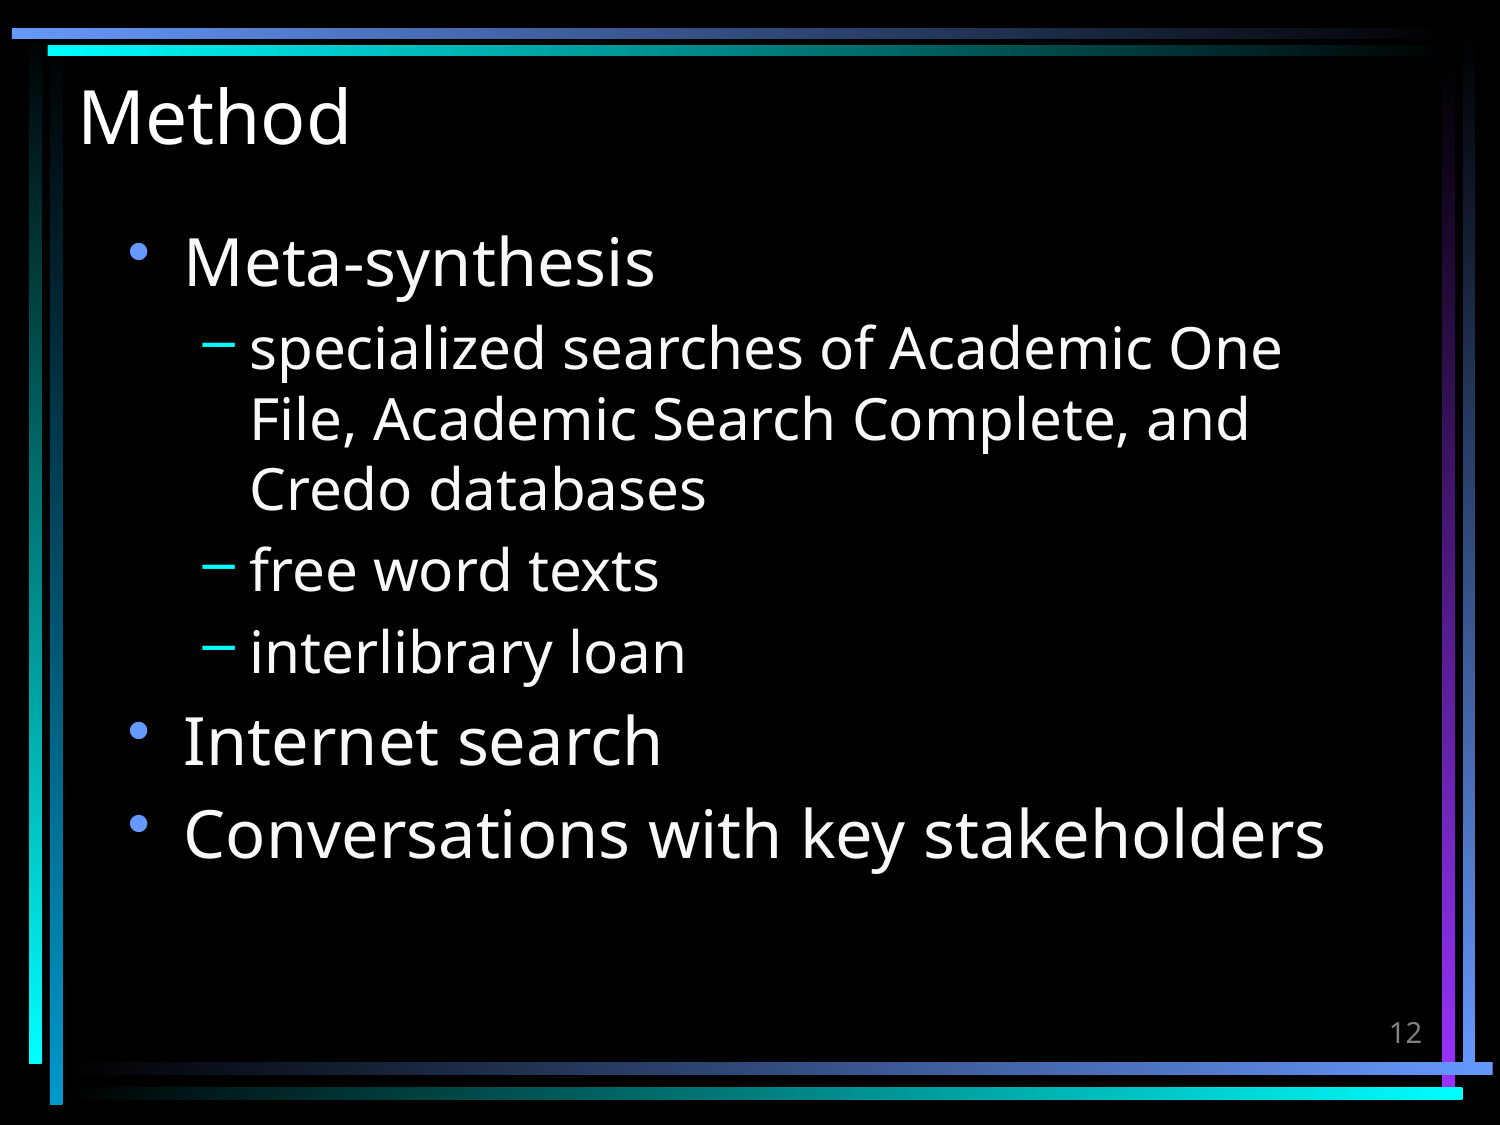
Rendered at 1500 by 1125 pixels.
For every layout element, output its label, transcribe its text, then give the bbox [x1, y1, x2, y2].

list Meta-synthesis specialized searches of Academic One File, Academic Search Complete, and Credo databases free word texts interlibrary loan Internet search Conversations with key stakeholders [112, 212, 1388, 976]
slide_number 12 [1124, 986, 1438, 1062]
title Method [62, 62, 1376, 201]
